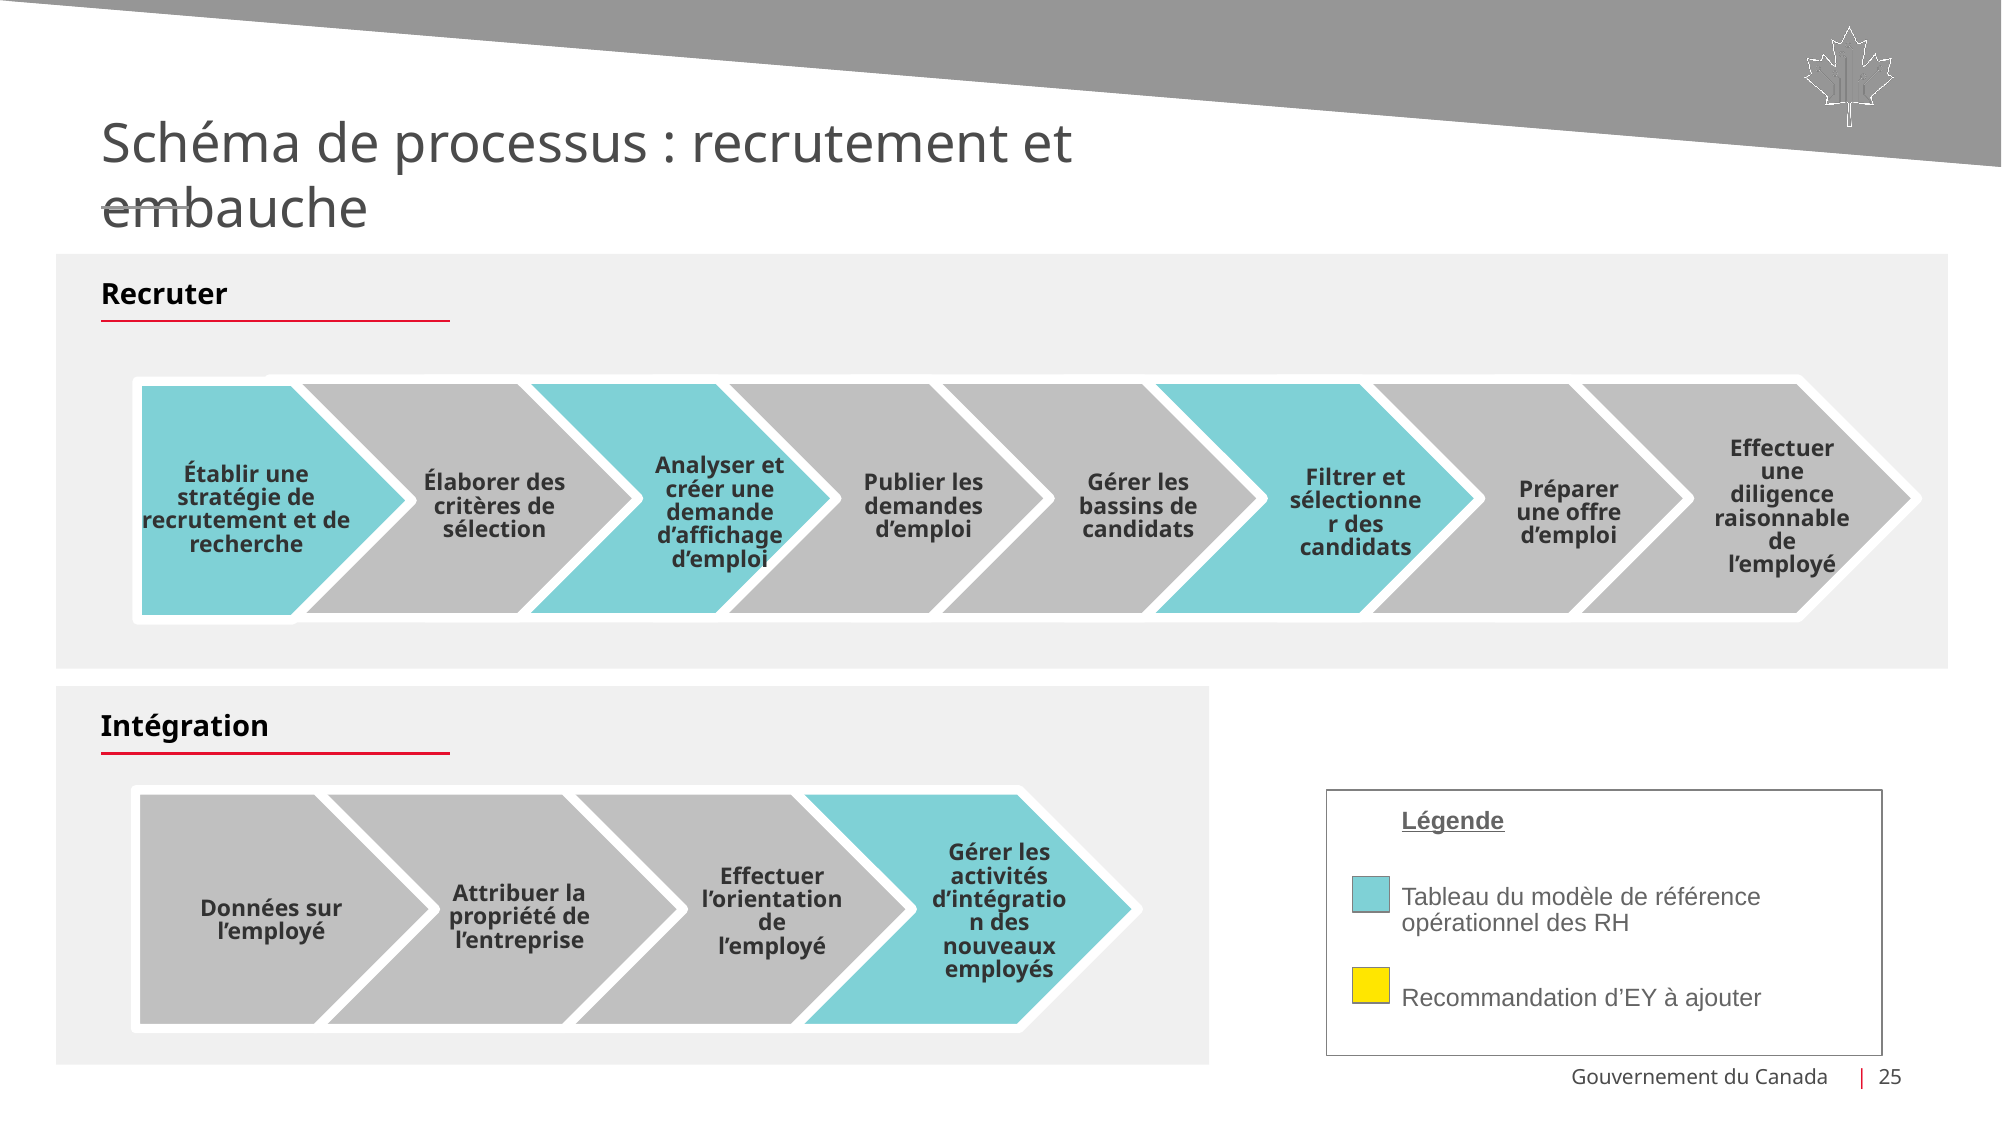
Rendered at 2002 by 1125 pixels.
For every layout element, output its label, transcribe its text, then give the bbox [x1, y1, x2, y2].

text_box Effectuer une diligence raisonnable de l’employé [1711, 431, 1854, 578]
text_box Légende Tableau du modèle de référence opérationnel des RH Recommandation d’EY à ajouter [1326, 803, 1883, 1012]
text_box Attribuer la propriété de l’entreprise [444, 877, 595, 953]
text_box Gérer les activités d’intégration des nouveaux employés [928, 836, 1071, 983]
text_box Données sur l’employé [165, 891, 378, 945]
text_box [135, 789, 436, 1029]
text_box [54, 684, 1211, 1067]
text_box [54, 252, 1950, 671]
text_box Effectuer l’orientation de l’employé [701, 859, 843, 959]
text_box [317, 789, 684, 1029]
text_box Analyser et créer une demande d’affichage d’emploi [649, 448, 791, 572]
text_box [1350, 965, 1392, 1005]
text_box Schéma de processus : recrutement et embauche [101, 108, 1246, 239]
text_box Intégration [84, 694, 622, 756]
text_box [1350, 874, 1392, 914]
text_box Gérer les bassins de candidats [1067, 466, 1210, 543]
text_box [1325, 788, 1884, 1058]
text_box Établir une stratégie de recrutement et de recherche [140, 457, 353, 557]
text_box [137, 381, 413, 620]
text_box [565, 789, 913, 1029]
text_box Recruter [84, 261, 622, 323]
text_box [791, 452, 837, 545]
text_box Élaborer des critères de sélection [419, 466, 570, 543]
text_box Publier les demandes d’emploi [852, 466, 995, 543]
text_box [932, 379, 1264, 618]
text_box [1071, 841, 1139, 977]
text_box [1571, 379, 1851, 618]
text_box [520, 379, 787, 618]
text_box [1363, 379, 1690, 618]
text_box [794, 789, 1066, 1029]
text_box Préparer une offre d’emploi [1498, 472, 1640, 549]
text_box [719, 379, 1051, 618]
text_box [0, 0, 2001, 170]
text_box [1854, 434, 1918, 563]
text_box Filtrer et sélectionner des candidats [1285, 460, 1427, 560]
text_box [269, 379, 639, 618]
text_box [1804, 26, 1895, 128]
text_box [1145, 379, 1481, 618]
